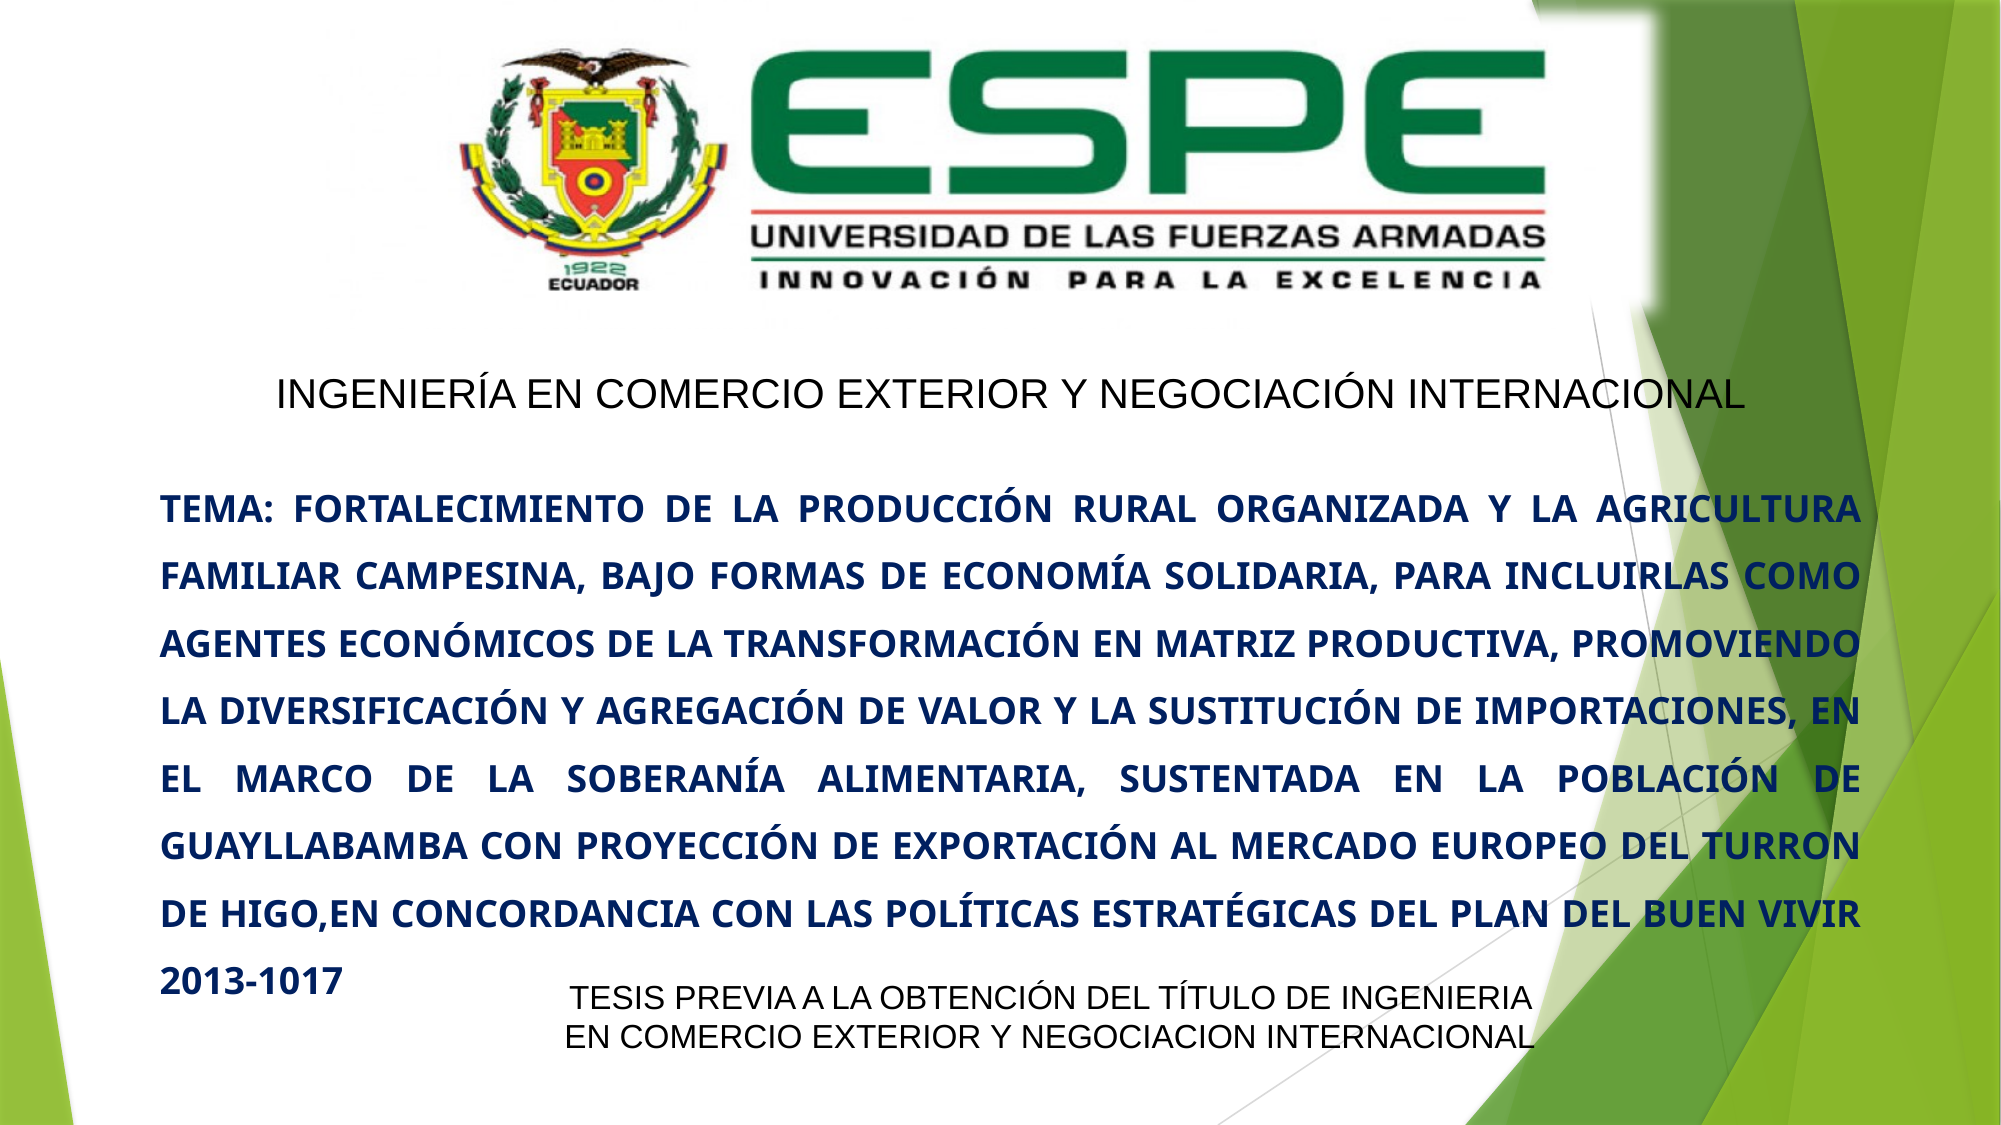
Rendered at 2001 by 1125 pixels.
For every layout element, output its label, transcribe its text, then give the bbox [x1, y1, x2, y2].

text_box TEMA: FORTALECIMIENTO DE LA PRODUCCIÓN RURAL ORGANIZADA Y LA AGRICULTURA FAMILIAR CAMPESINA, BAJO FORMAS DE ECONOMÍA SOLIDARIA, PARA INCLUIRLAS COMO AGENTES ECONÓMICOS DE LA TRANSFORMACIÓN EN MATRIZ PRODUCTIVA, PROMOVIENDO LA DIVERSIFICACIÓN Y AGREGACIÓN DE VALOR Y LA SUSTITUCIÓN DE IMPORTACIONES, EN EL MARCO DE LA SOBERANÍA ALIMENTARIA, SUSTENTADA EN LA POBLACIÓN DE GUAYLLABAMBA CON PROYECCIÓN DE EXPORTACIÓN AL MERCADO EUROPEO DEL TURRON DE HIGO,EN CONCORDANCIA CON LAS POLÍTICAS ESTRATÉGICAS DEL PLAN DEL BUEN VIVIR 2013-1017 AUTORA: ANDREA FAICAN Y ANGELICA FLORES [144, 454, 1878, 1125]
text_box INGENIERÍA EN COMERCIO EXTERIOR Y NEGOCIACIÓN INTERNACIONAL [234, 358, 1788, 424]
picture [317, 0, 1672, 330]
text_box TESIS PREVIA A LA OBTENCIÓN DEL TÍTULO DE INGENIERIA EN COMERCIO EXTERIOR Y NEGOCIACION INTERNACIONAL [543, 968, 1558, 1063]
